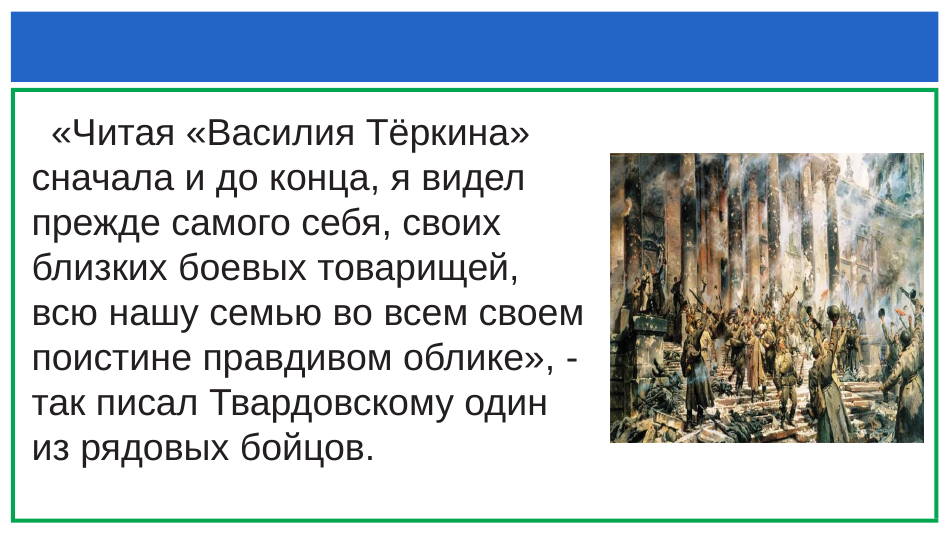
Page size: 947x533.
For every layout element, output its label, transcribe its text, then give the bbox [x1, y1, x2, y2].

picture [610, 153, 924, 443]
list «Читая «Василия Тёркина» сначала и до конца, я видел прежде самого себя, своих близких боевых товарищей, всю нашу семью во всем своем поистине правдивом облике», - так писал Твардовскому один из рядовых бойцов. [23, 103, 599, 476]
